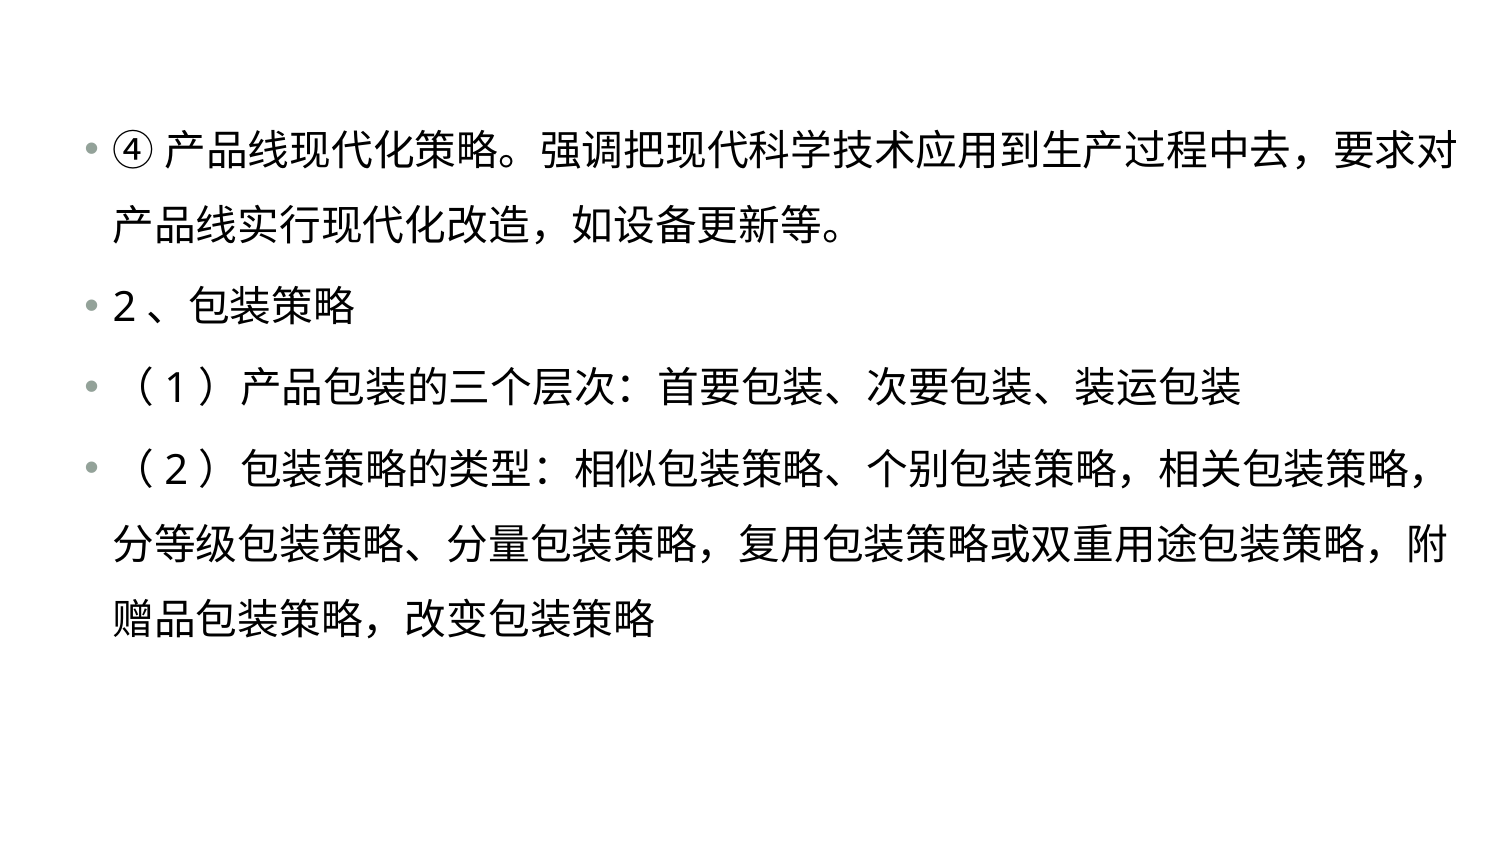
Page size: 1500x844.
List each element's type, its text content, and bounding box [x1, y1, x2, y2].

list ④产品线现代化策略。强调把现代科学技术应用到生产过程中去，要求对产品线实行现代化改造，如设备更新等。 2、包装策略 （1）产品包装的三个层次：首要包装、次要包装、装运包装 （2）包装策略的类型：相似包装策略、个别包装策略，相关包装策略，分等级包装策略、分量包装策略，复用包装策略或双重用途包装策略，附赠品包装策略，改变包装策略 [55, 91, 1500, 753]
